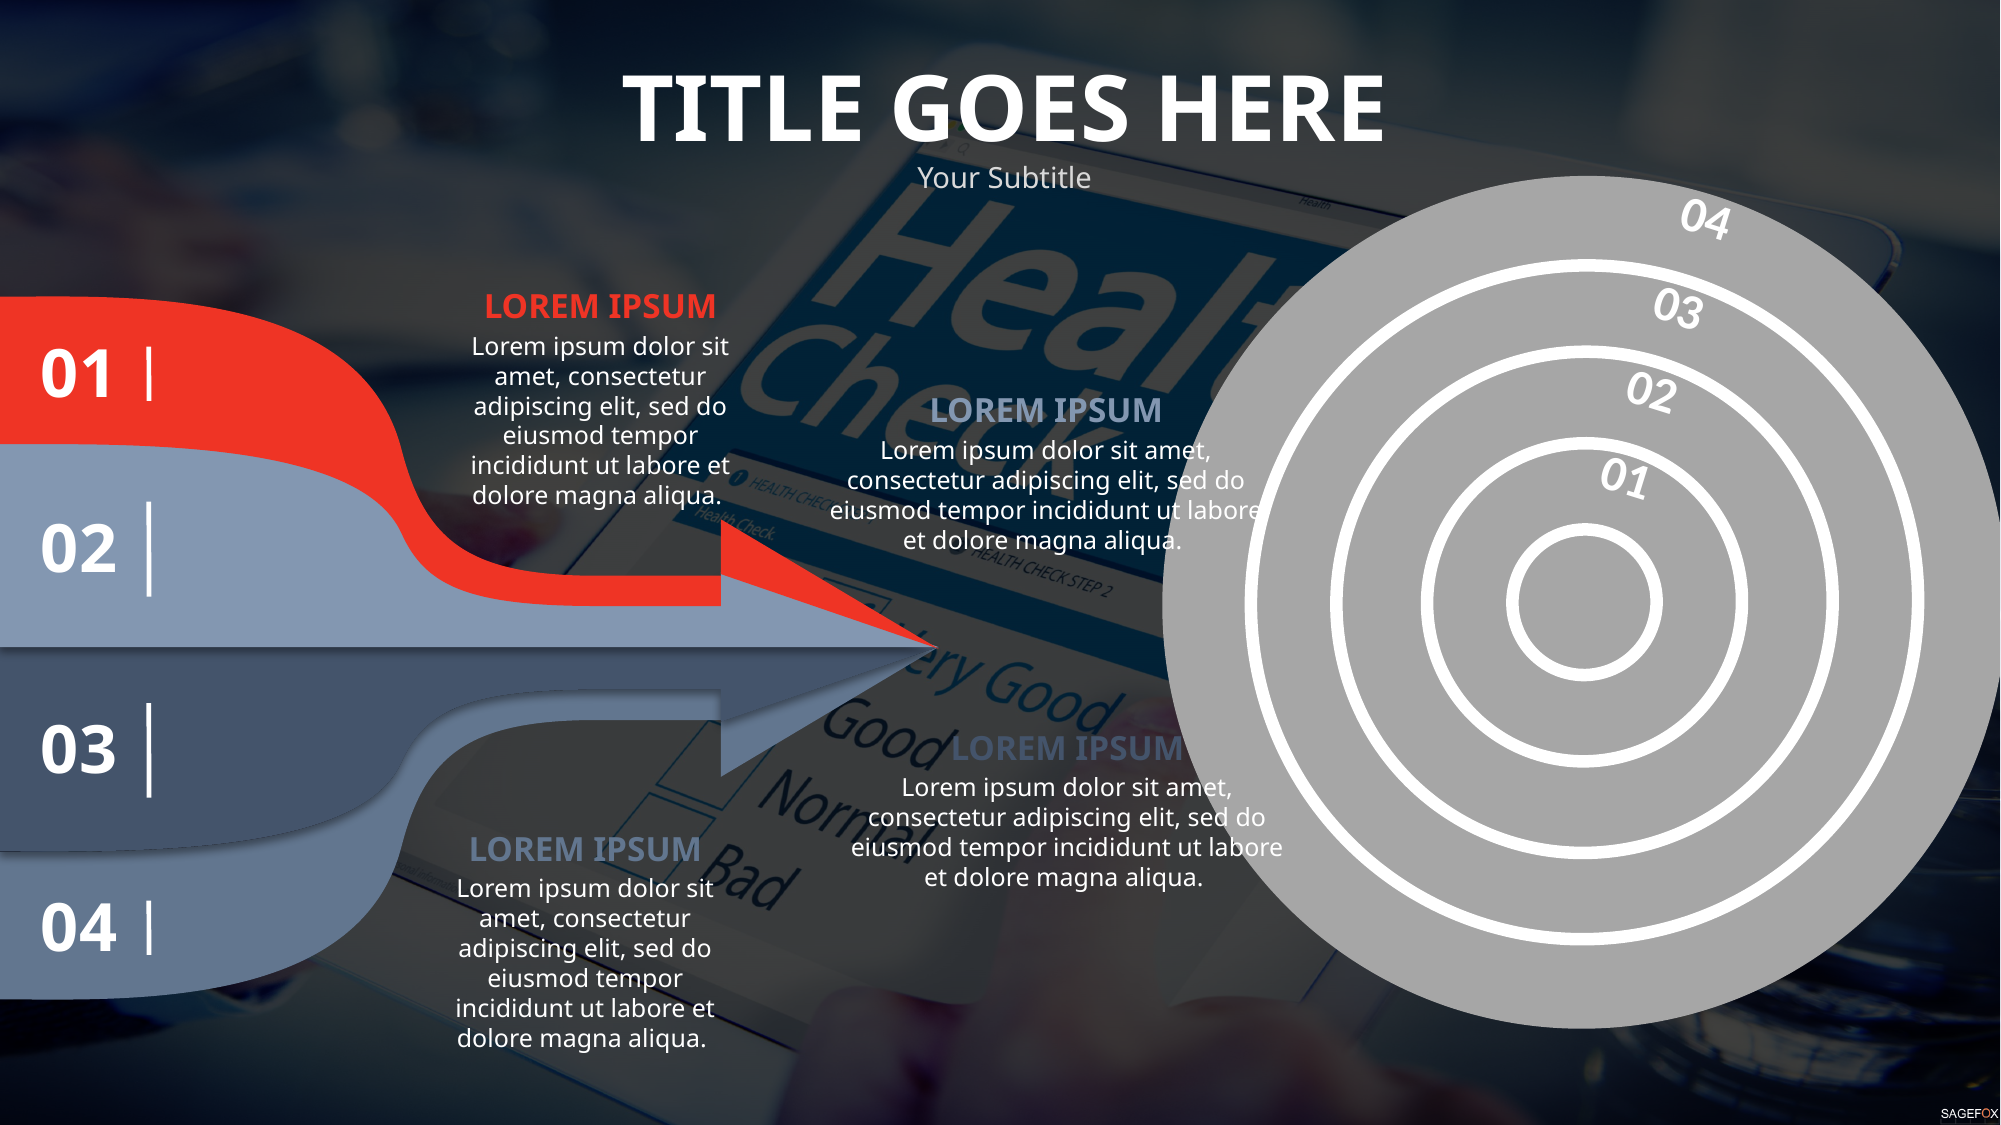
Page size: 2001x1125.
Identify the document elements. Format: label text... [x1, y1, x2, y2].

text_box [26, 877, 150, 974]
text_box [1165, 159, 2000, 1030]
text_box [26, 323, 150, 420]
picture [0, 0, 2001, 1125]
text_box LOREM IPSUM Lorem ipsum dolor sit amet, consectetur adipiscing elit, sed do eiusmod tempor incididunt ut labore et dolore magna aliqua. [939, 382, 1165, 562]
text_box LOREM IPSUM Lorem ipsum dolor sit amet, consectetur adipiscing elit, sed do eiusmod tempor incididunt ut labore et dolore magna aliqua. [435, 1013, 736, 1060]
text_box LOREM IPSUM Lorem ipsum dolor sit amet, consectetur adipiscing elit, sed do eiusmod tempor incididunt ut labore et dolore magna aliqua. [939, 719, 1165, 899]
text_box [26, 498, 150, 597]
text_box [0, 283, 939, 649]
text_box TITLE GOES HERE Your Subtitle [192, 42, 1818, 202]
picture [939, 562, 1165, 719]
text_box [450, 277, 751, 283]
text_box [0, 649, 939, 1013]
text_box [26, 699, 150, 798]
